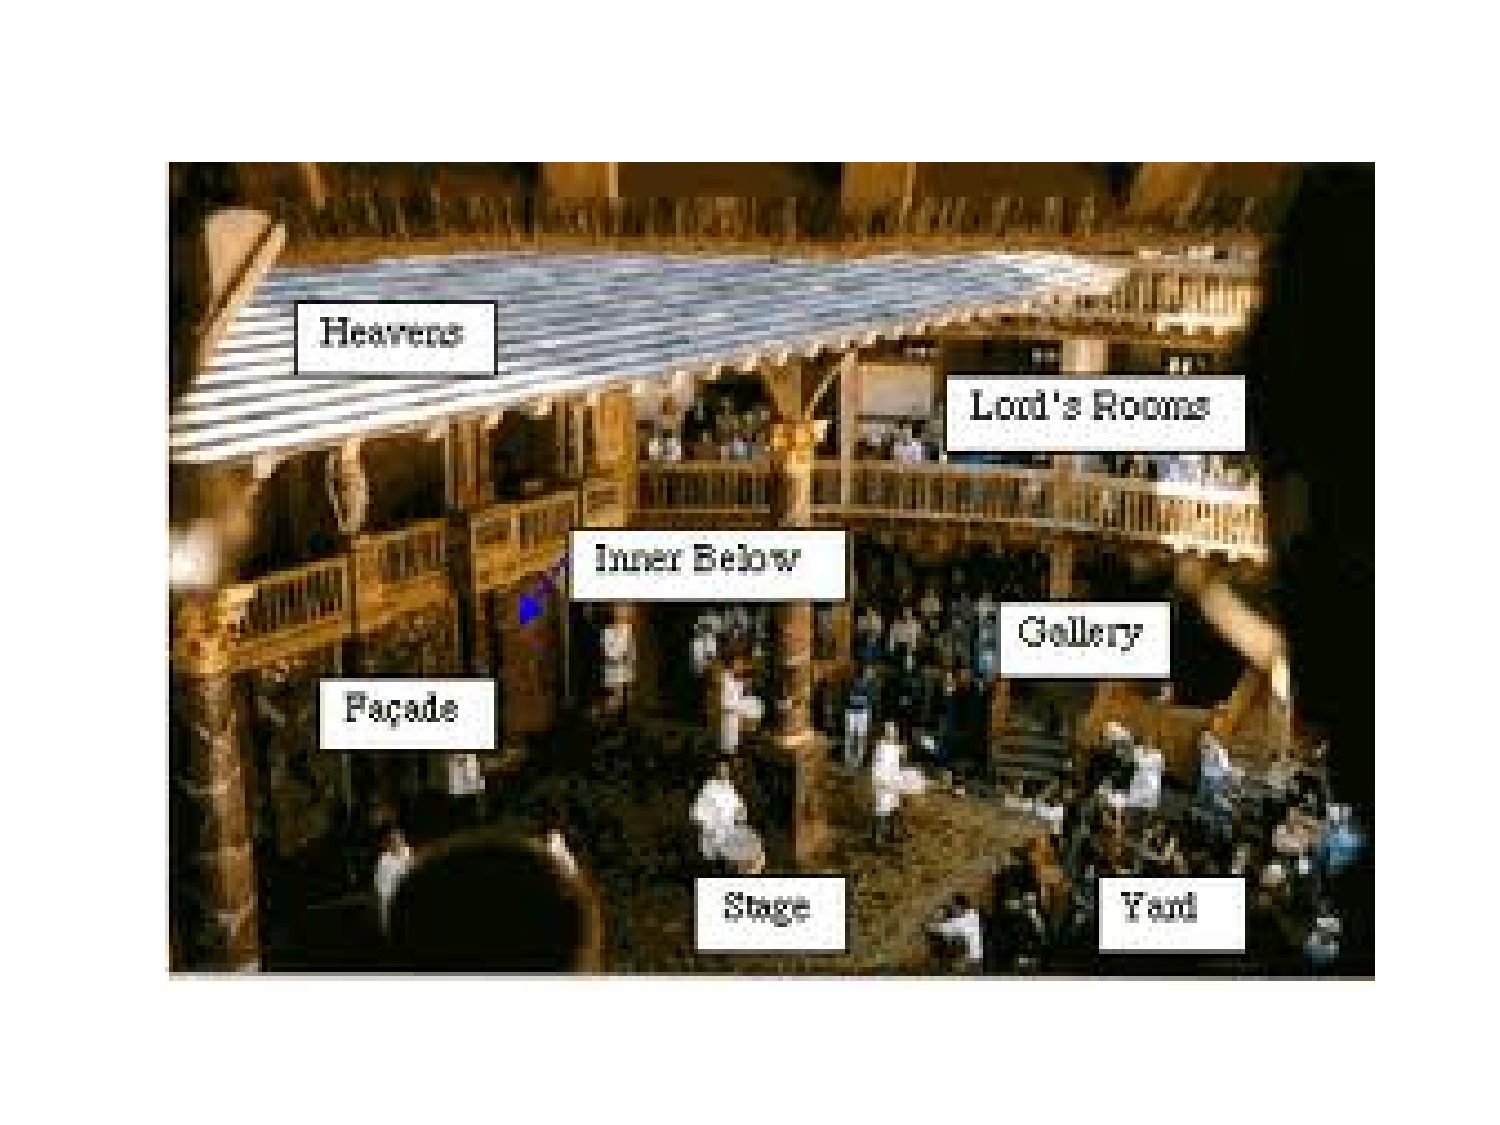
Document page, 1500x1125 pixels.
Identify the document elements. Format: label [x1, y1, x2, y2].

picture [164, 162, 1375, 990]
